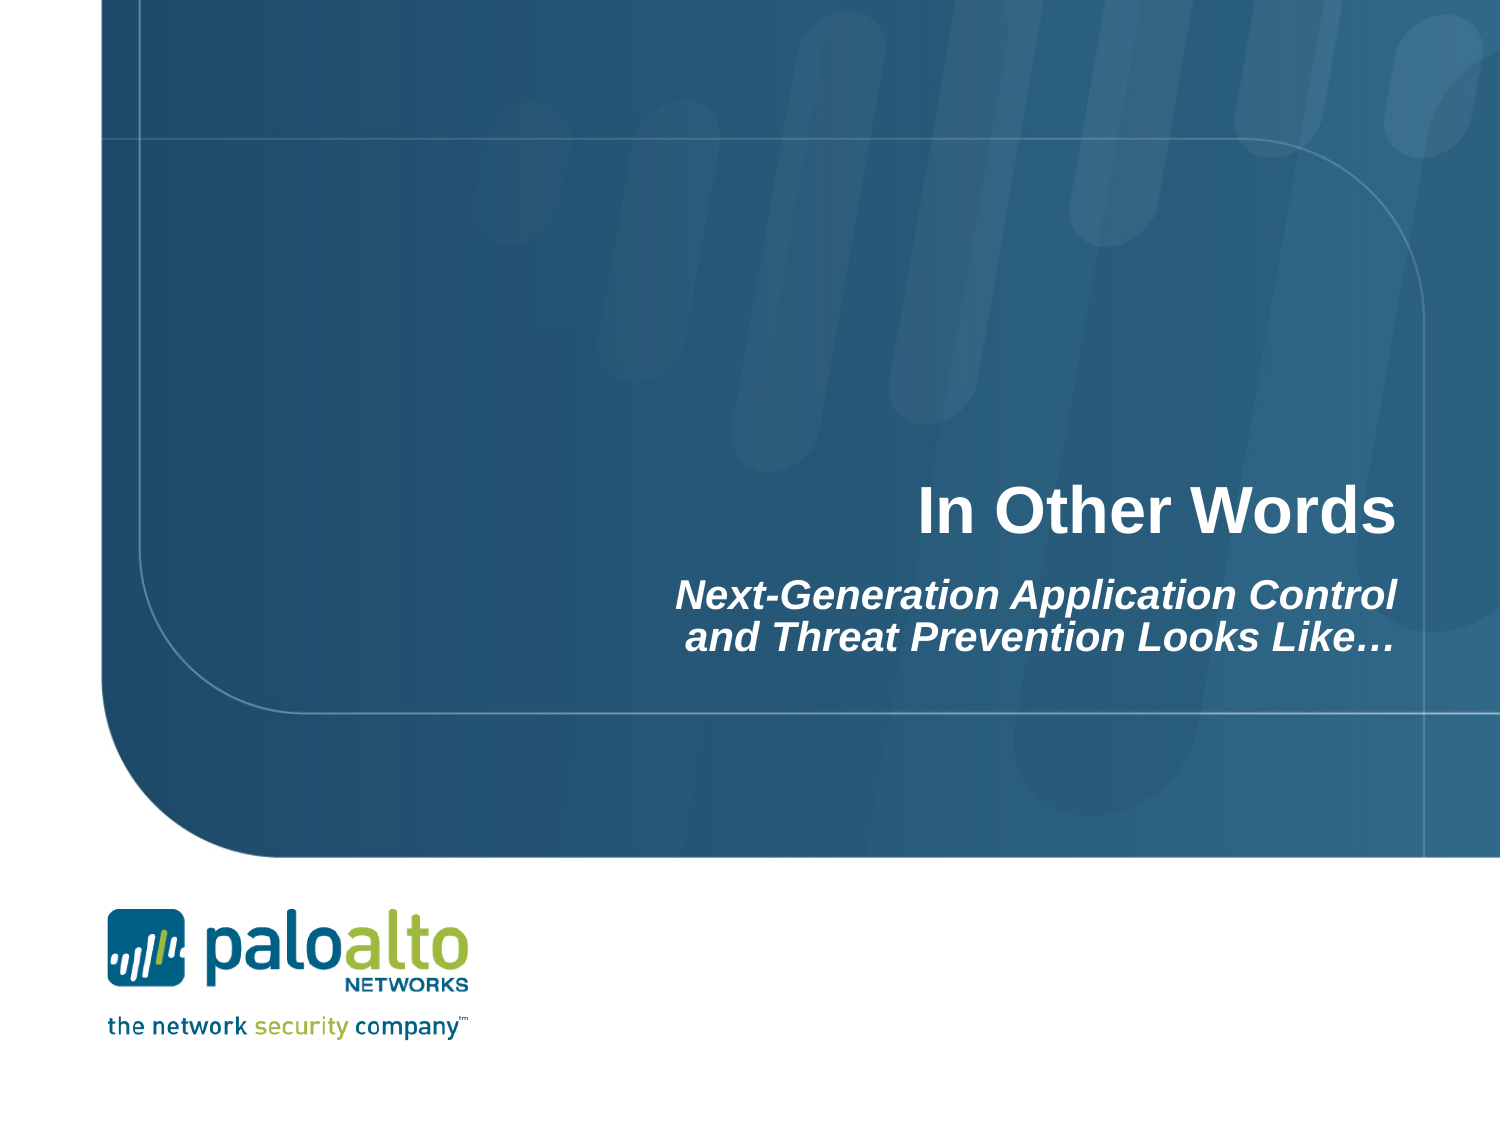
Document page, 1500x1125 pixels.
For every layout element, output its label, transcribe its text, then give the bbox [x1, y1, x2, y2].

picture [111, 954, 118, 964]
subtitle Next-Generation Application Control and Threat Prevention Looks Like… [614, 567, 1413, 706]
picture [143, 935, 154, 977]
picture [0, 0, 1500, 869]
title In Other Words [662, 404, 1413, 556]
picture [121, 954, 128, 974]
picture [169, 937, 176, 957]
picture [131, 948, 141, 981]
picture [107, 909, 472, 1043]
picture [156, 930, 167, 964]
